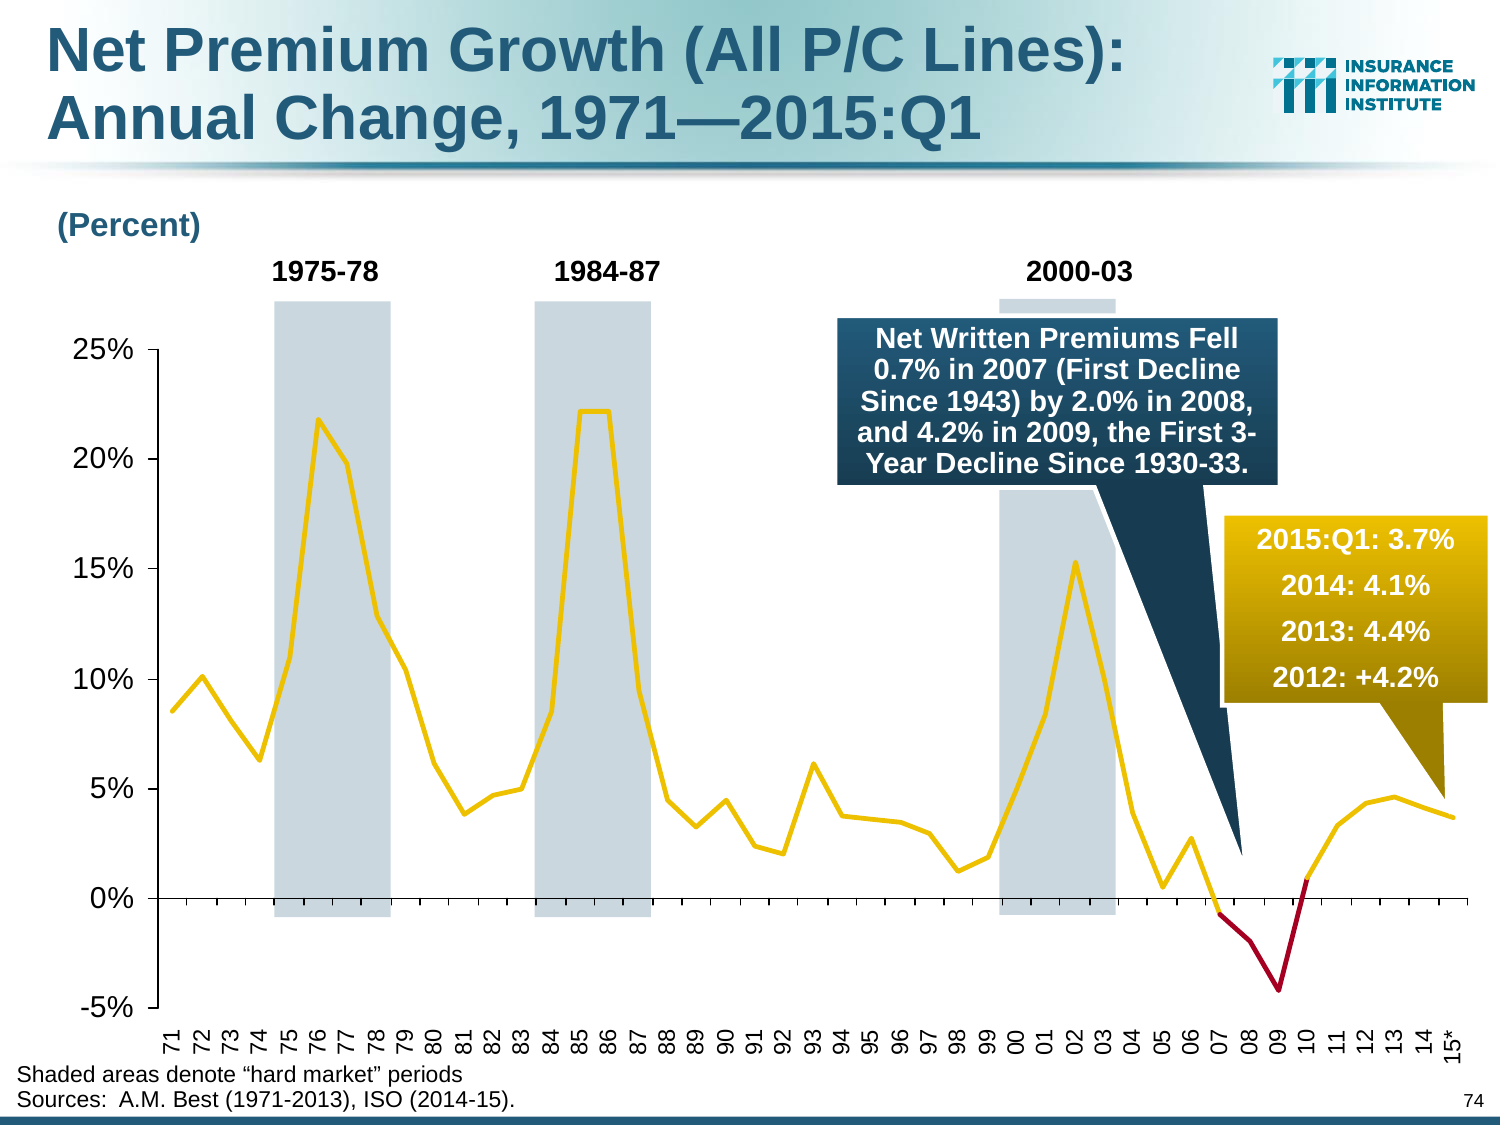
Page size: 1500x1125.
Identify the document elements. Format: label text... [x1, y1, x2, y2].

text_box (Percent) [56, 207, 1406, 244]
text_box 2000-03 [992, 245, 1168, 296]
text_box [274, 301, 391, 314]
text_box Shaded areas denote “hard market” periods Sources: A.M. Best (1971-2013), ISO (2014-15). [0, 1038, 1199, 1125]
text_box 1975-78 [237, 245, 413, 296]
picture [0, 0, 1500, 189]
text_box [59, 316, 1490, 1077]
text_box 1984-87 [520, 245, 695, 296]
text_box [999, 298, 1116, 314]
slide_number 74 [1410, 1091, 1485, 1112]
text_box [534, 301, 651, 314]
title Net Premium Growth (All P/C Lines): Annual Change, 1971—2015:Q1 [38, 14, 1253, 157]
